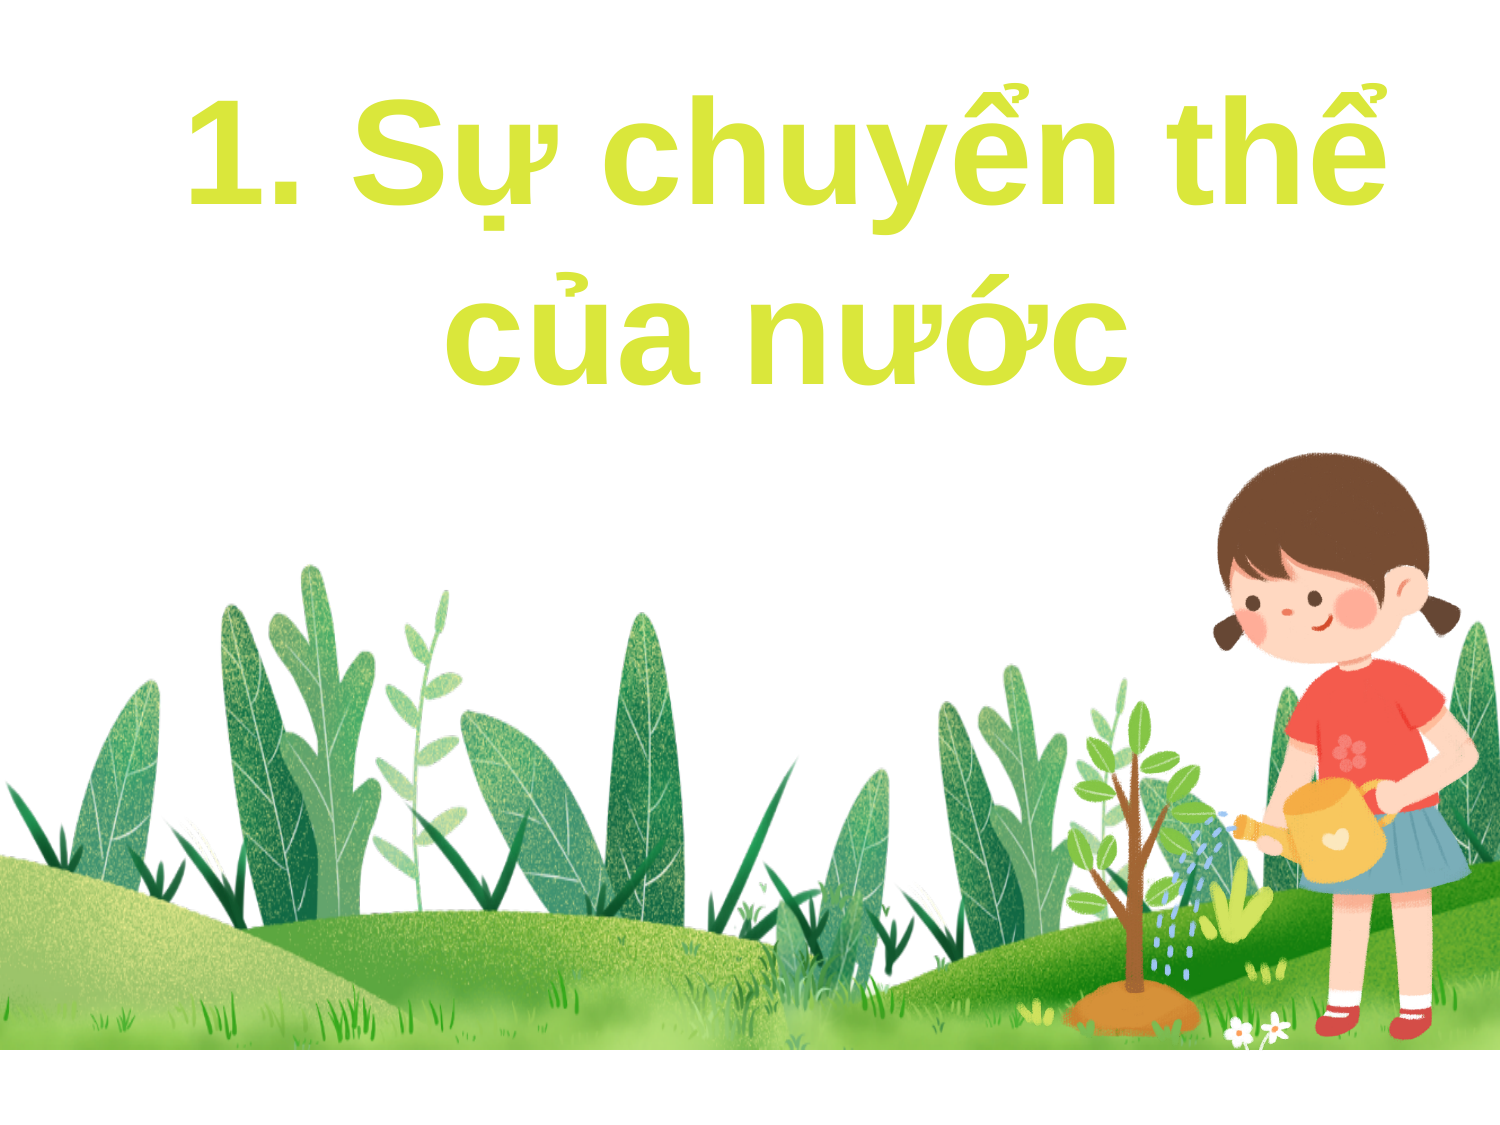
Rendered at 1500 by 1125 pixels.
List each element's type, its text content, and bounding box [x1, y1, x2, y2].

picture [0, 437, 1500, 1051]
title 1. Sự chuyển thể của nước [75, 46, 1500, 422]
